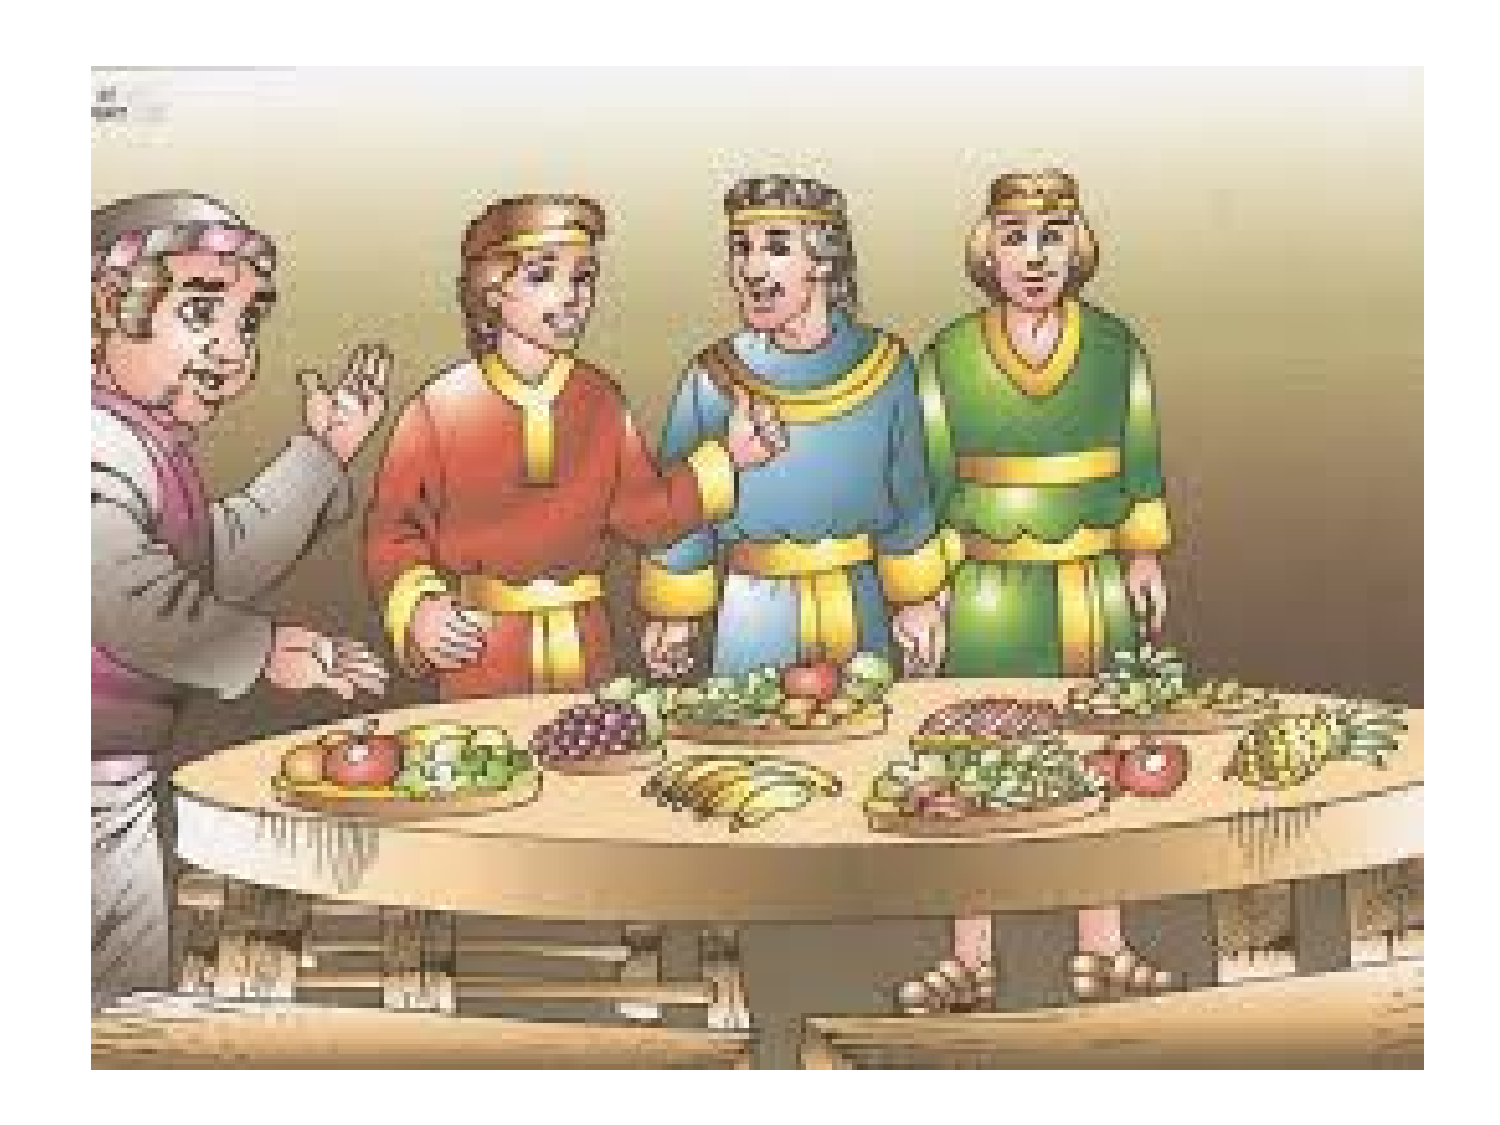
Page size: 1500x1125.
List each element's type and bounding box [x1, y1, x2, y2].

picture [90, 66, 1424, 1070]
